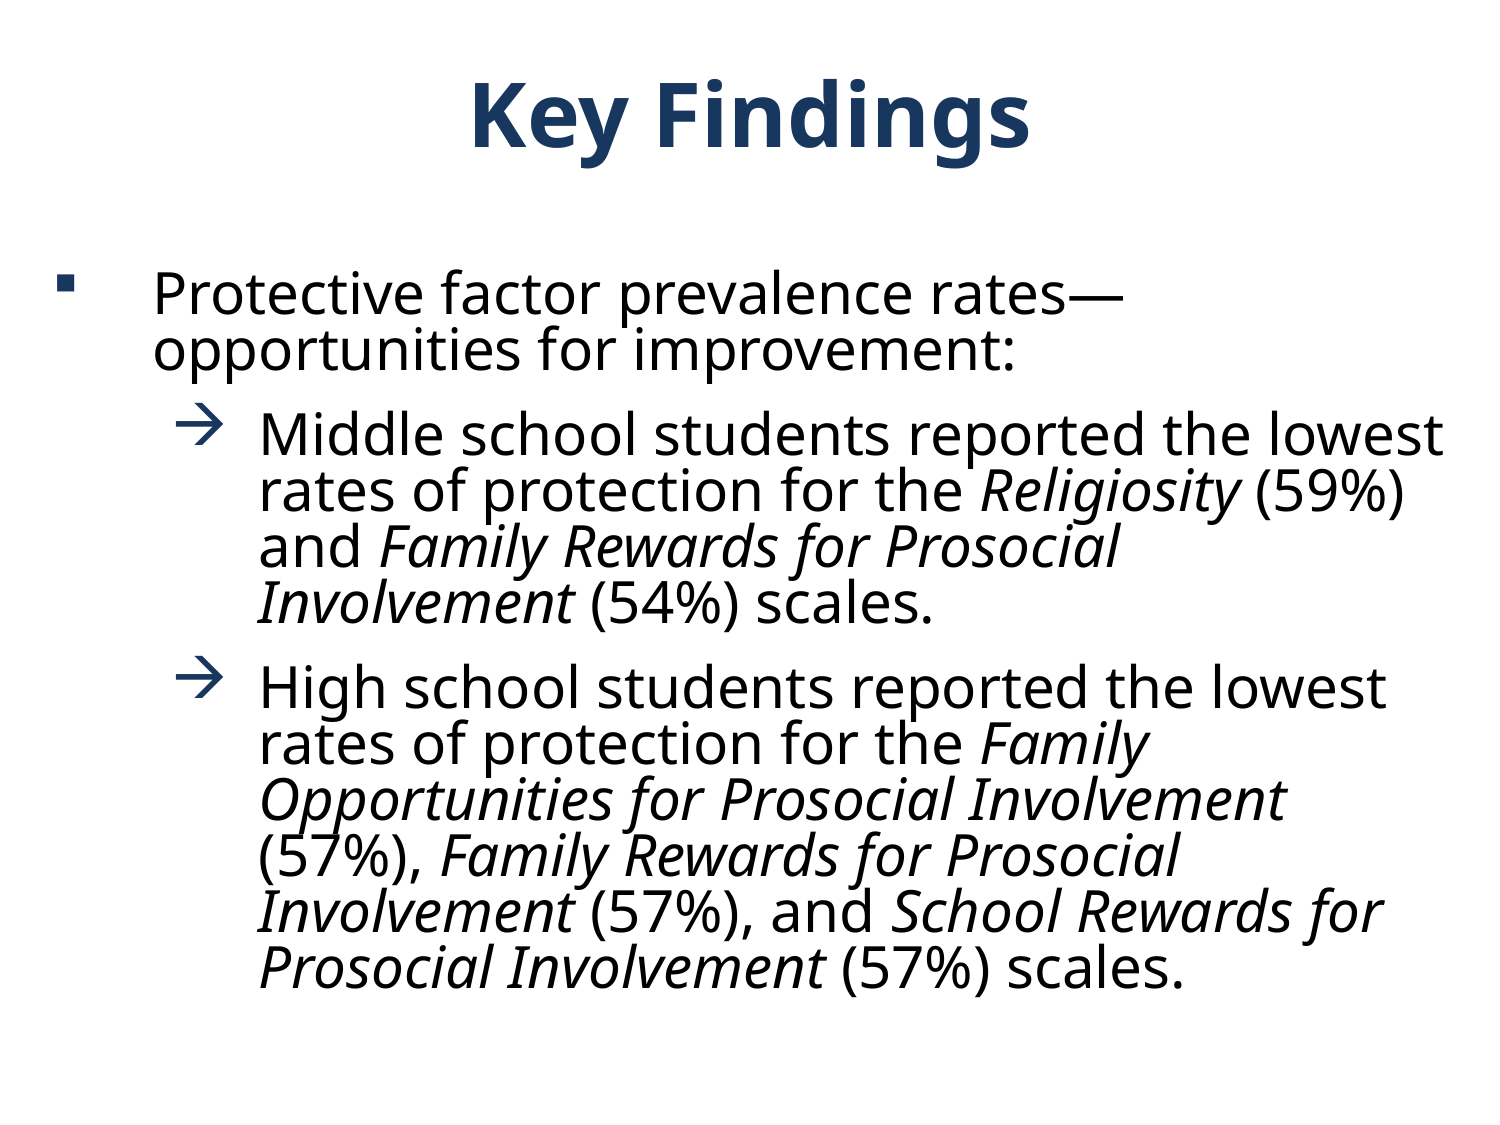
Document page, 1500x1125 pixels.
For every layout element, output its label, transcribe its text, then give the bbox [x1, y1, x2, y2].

text_box Key Findings [37, 62, 1463, 174]
text_box Protective factor prevalence rates—opportunities for improvement: Middle school students reported the lowest rates of protection for the Religiosity (59%) and Family Rewards for Prosocial Involvement (54%) scales. High school students reported the lowest rates of protection for the Family Opportunities for Prosocial Involvement (57%), Family Rewards for Prosocial Involvement (57%), and School Rewards for Prosocial Involvement (57%) scales. [37, 262, 1463, 1063]
